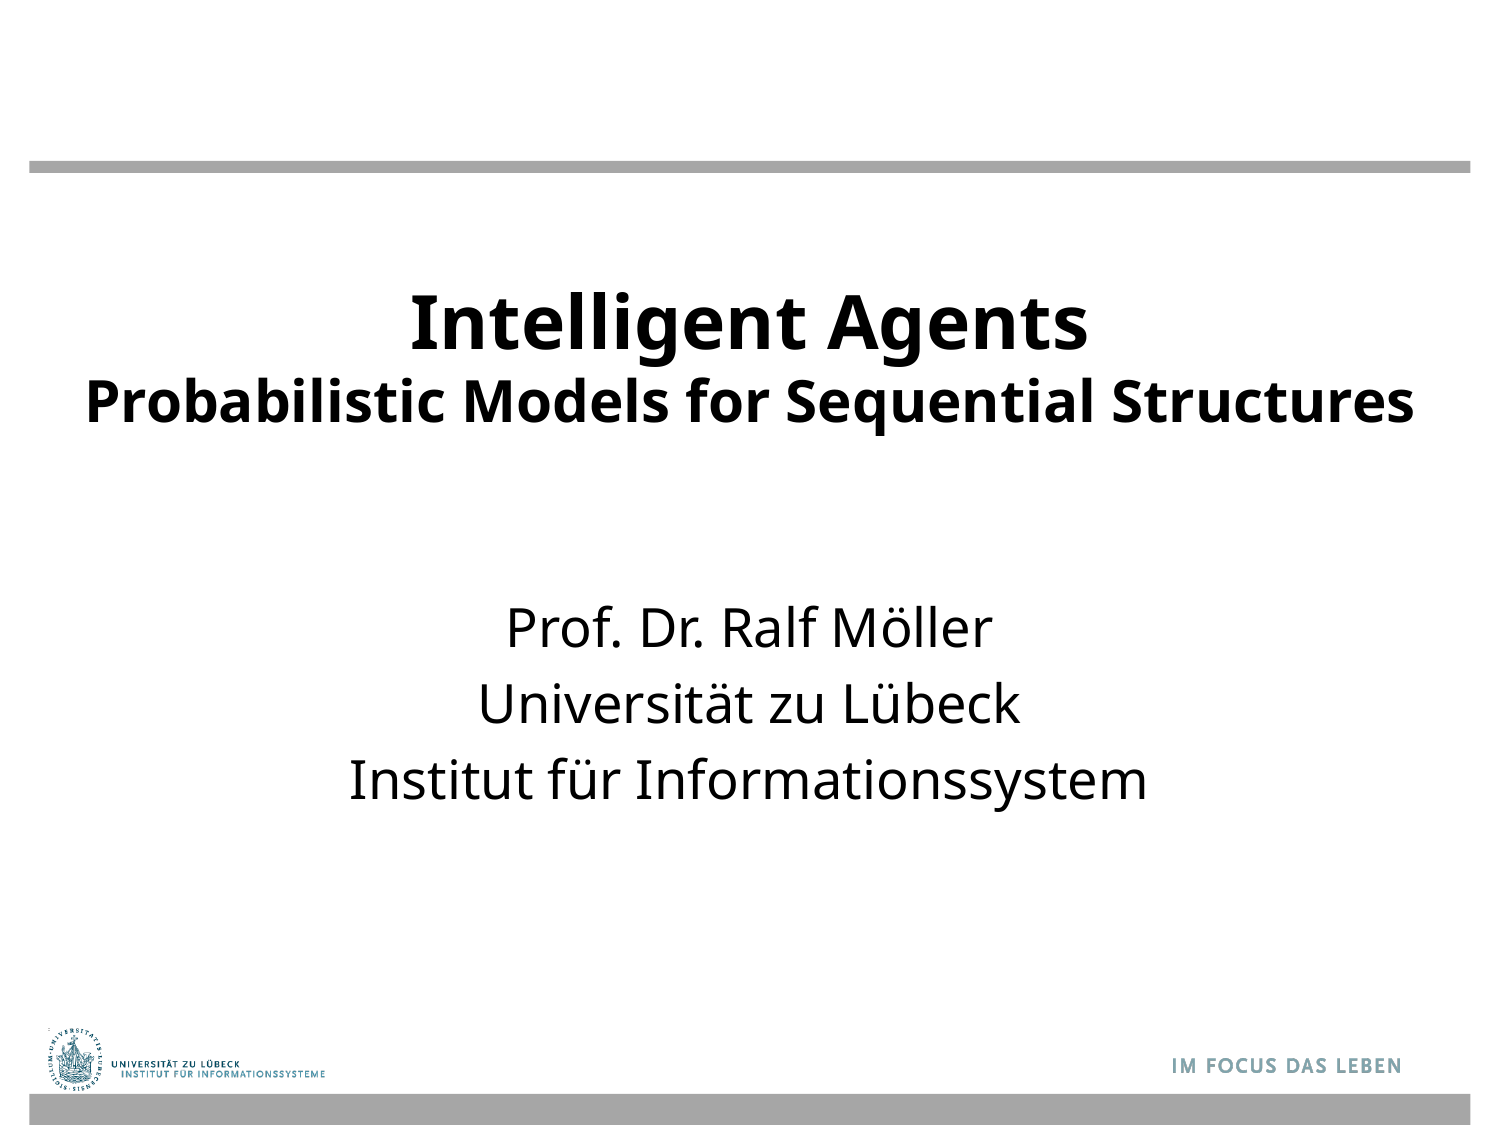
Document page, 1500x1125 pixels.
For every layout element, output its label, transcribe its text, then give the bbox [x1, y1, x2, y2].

title Intelligent Agents Probabilistic Models for Sequential Structures [29, 267, 1471, 468]
subtitle Prof. Dr. Ralf Möller Universität zu Lübeck Institut für Informationssystem [225, 586, 1275, 988]
picture [1173, 1058, 1400, 1073]
